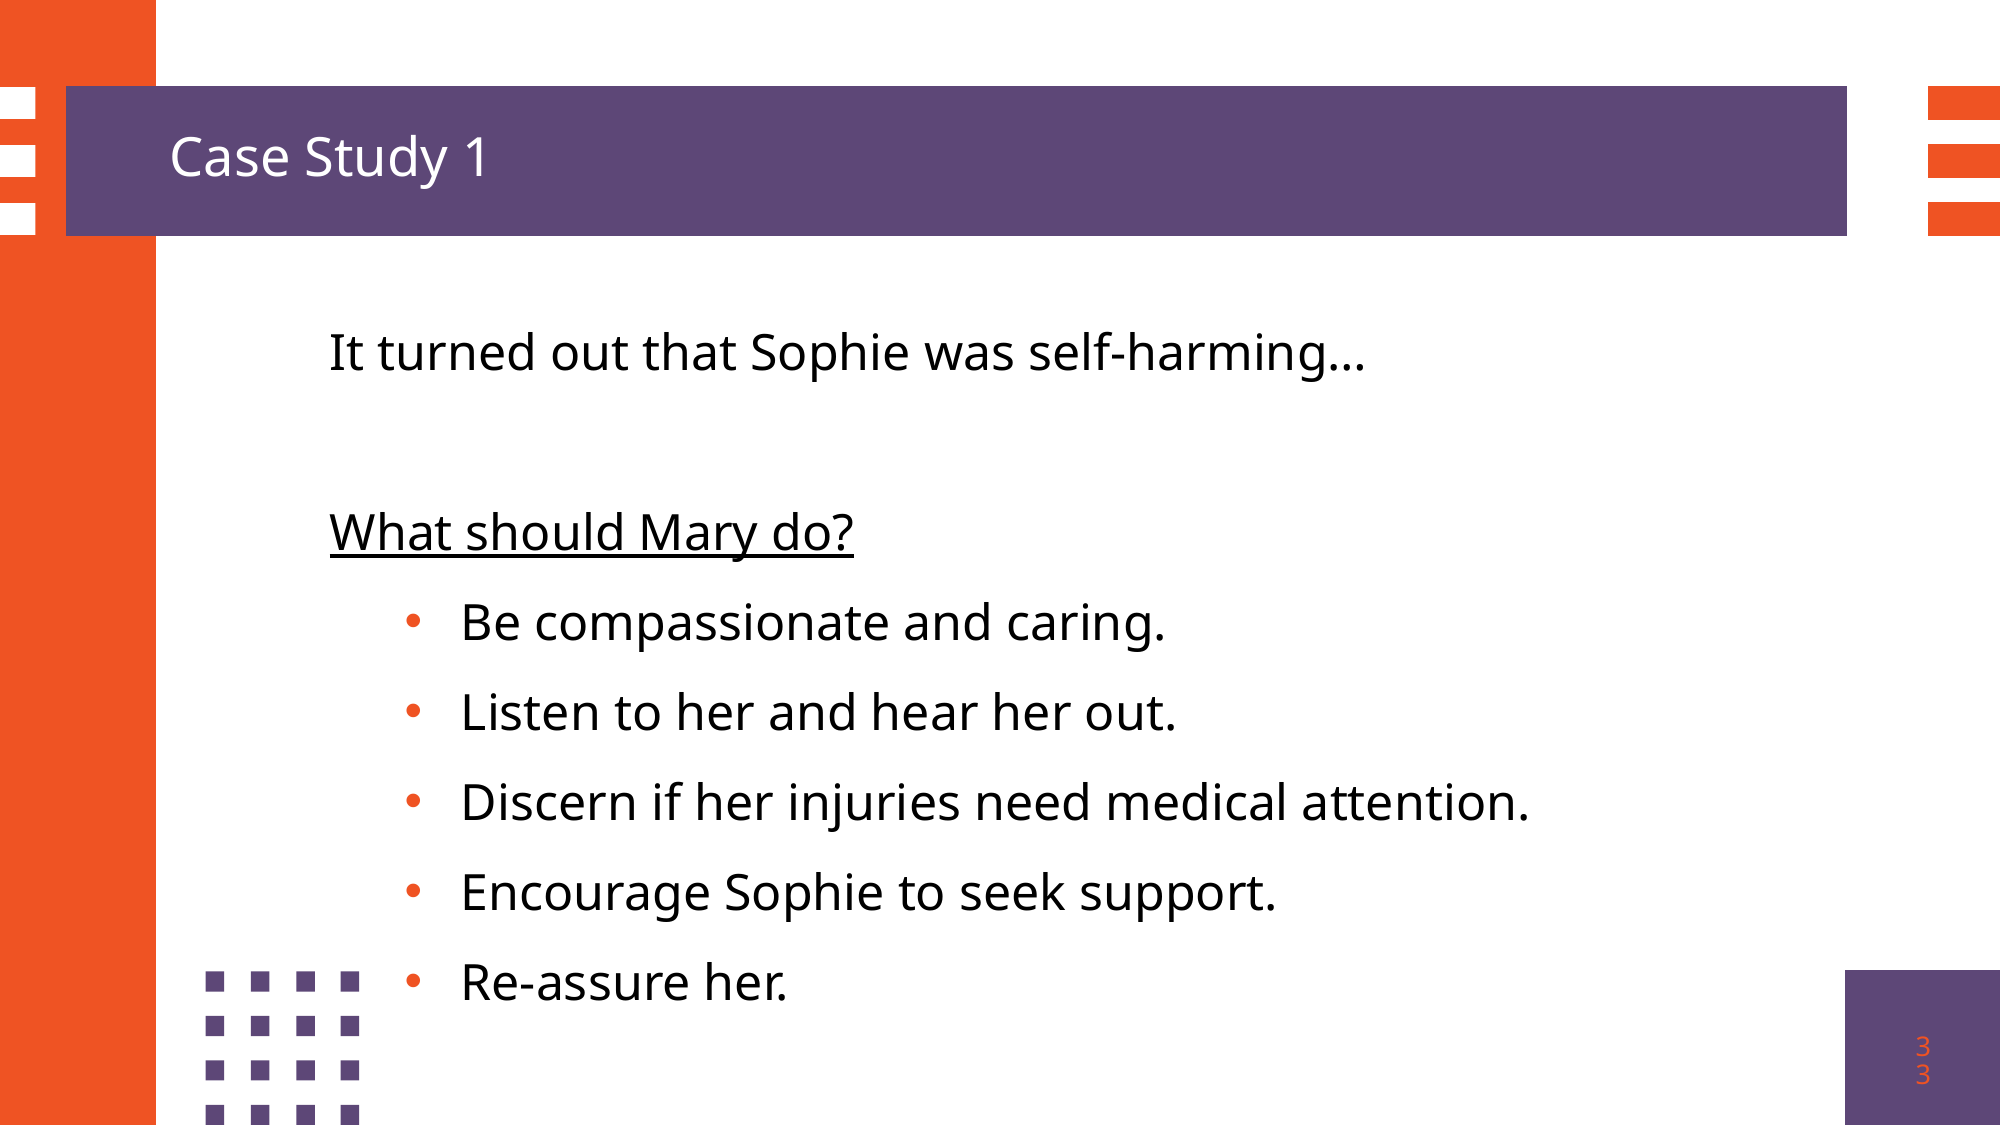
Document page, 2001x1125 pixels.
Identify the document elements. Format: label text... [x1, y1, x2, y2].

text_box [205, 971, 360, 1125]
text_box [66, 86, 1847, 236]
text_box It turned out that Sophie was self-harming… What should Mary do? Be compassionate and caring. Listen to her and hear her out. Discern if her injuries need medical attention. Encourage Sophie to seek support. Re-assure her. [314, 283, 1834, 1018]
slide_number 33 [1900, 1018, 1962, 1079]
text_box Case Study 1 [154, 115, 1724, 196]
text_box [1845, 970, 2000, 1125]
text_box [0, 87, 36, 235]
text_box [0, 0, 156, 1125]
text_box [1929, 87, 2000, 235]
